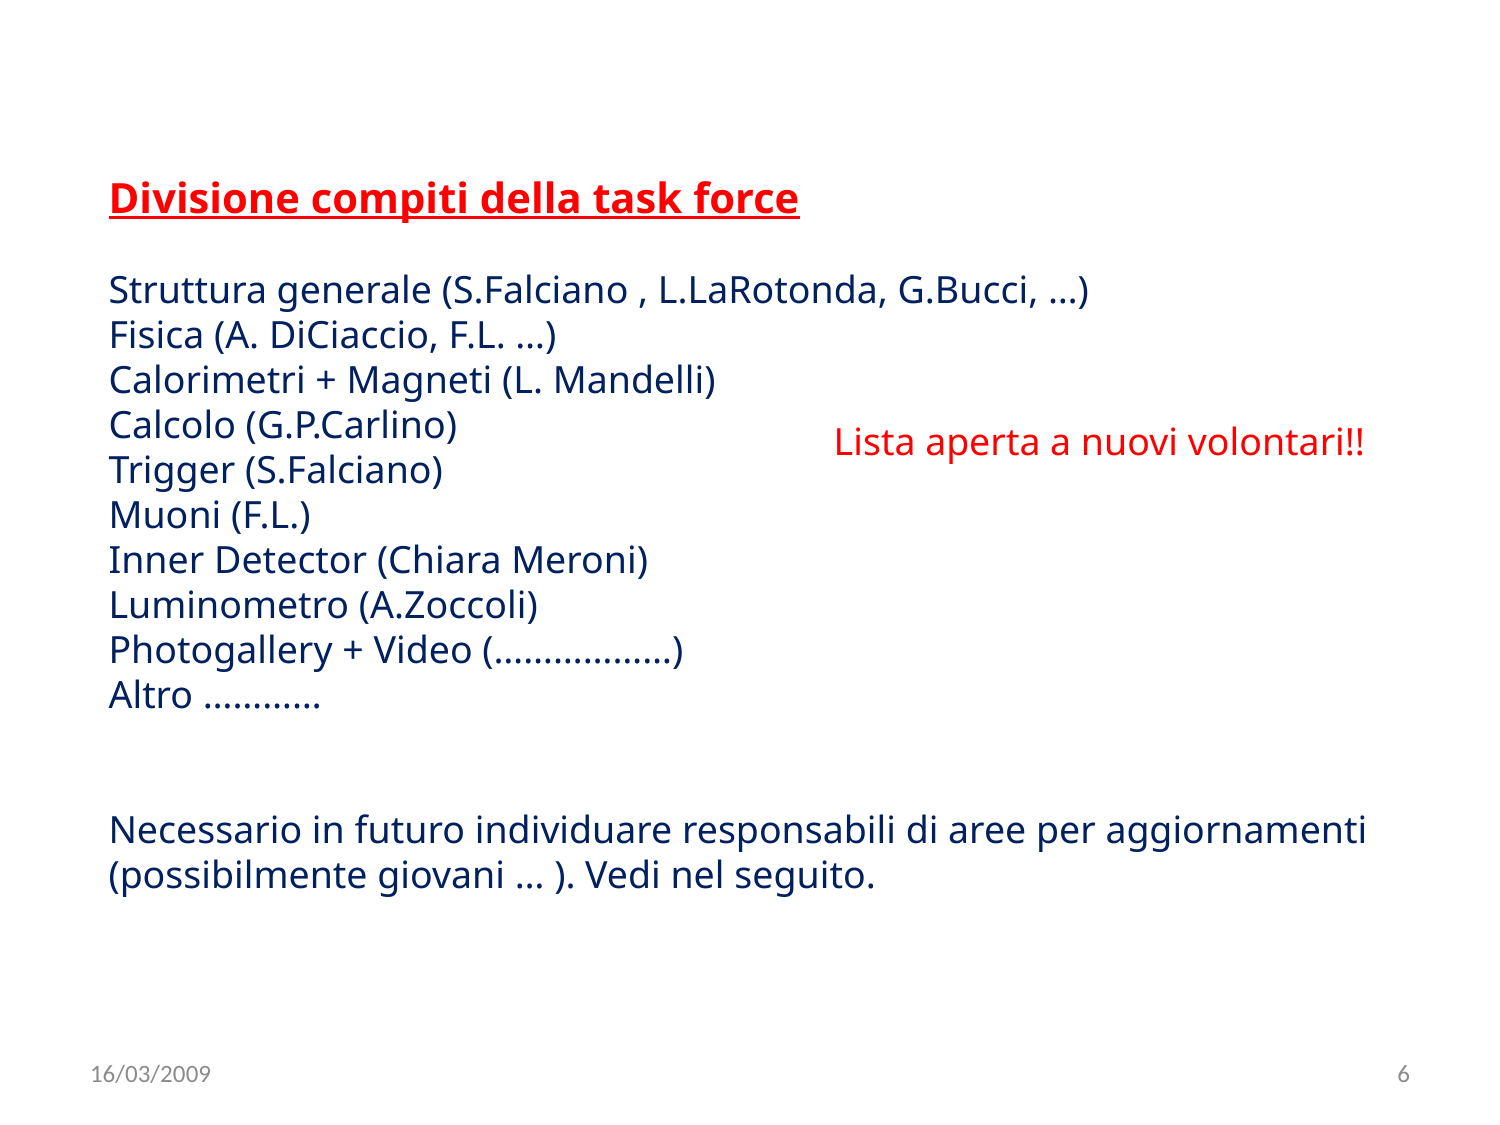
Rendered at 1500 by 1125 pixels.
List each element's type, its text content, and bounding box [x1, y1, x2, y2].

text_box Divisione compiti della task force Struttura generale (S.Falciano , L.LaRotonda, G.Bucci, …) Fisica (A. DiCiaccio, F.L. …) Calorimetri + Magneti (L. Mandelli) Calcolo (G.P.Carlino) Trigger (S.Falciano) Muoni (F.L.) Inner Detector (Chiara Meroni) Luminometro (A.Zoccoli) Photogallery + Video (………………) Altro ………… Necessario in futuro individuare responsabili di aree per aggiornamenti (possibilmente giovani … ). Vedi nel seguito. [93, 164, 1384, 904]
slide_number 6 [1074, 1042, 1425, 1103]
text_box Lista aperta a nuovi volontari!! [818, 410, 1381, 470]
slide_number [75, 1042, 425, 1103]
